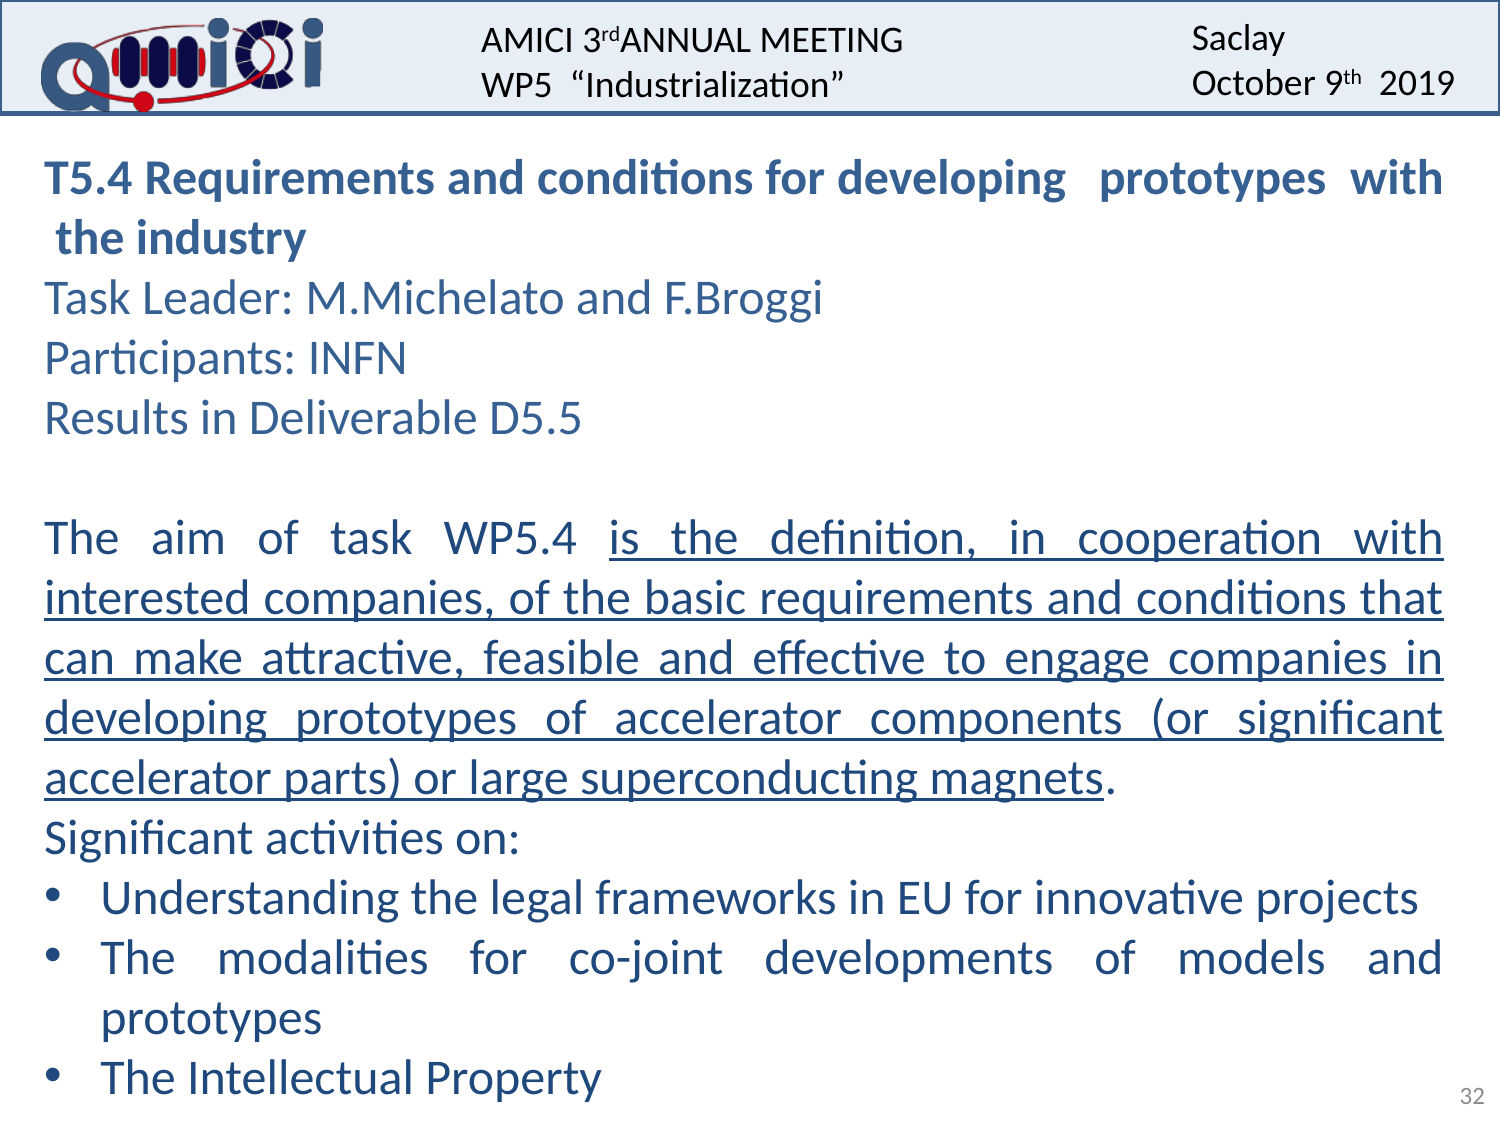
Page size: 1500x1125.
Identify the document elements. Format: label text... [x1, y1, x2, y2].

picture [41, 18, 323, 112]
text_box T5.4 Requirements and conditions for developing prototypes with the industry Task Leader: M.Michelato and F.Broggi Participants: INFN Results in Deliverable D5.5 The aim of task WP5.4 is the definition, in cooperation with interested companies, of the basic requirements and conditions that can make attractive, feasible and effective to engage companies in developing prototypes of accelerator components (or significant accelerator parts) or large superconducting magnets. Significant activities on: Understanding the legal frameworks in EU for innovative projects The modalities for co-joint developments of models and prototypes The Intellectual Property [29, 137, 1459, 1112]
